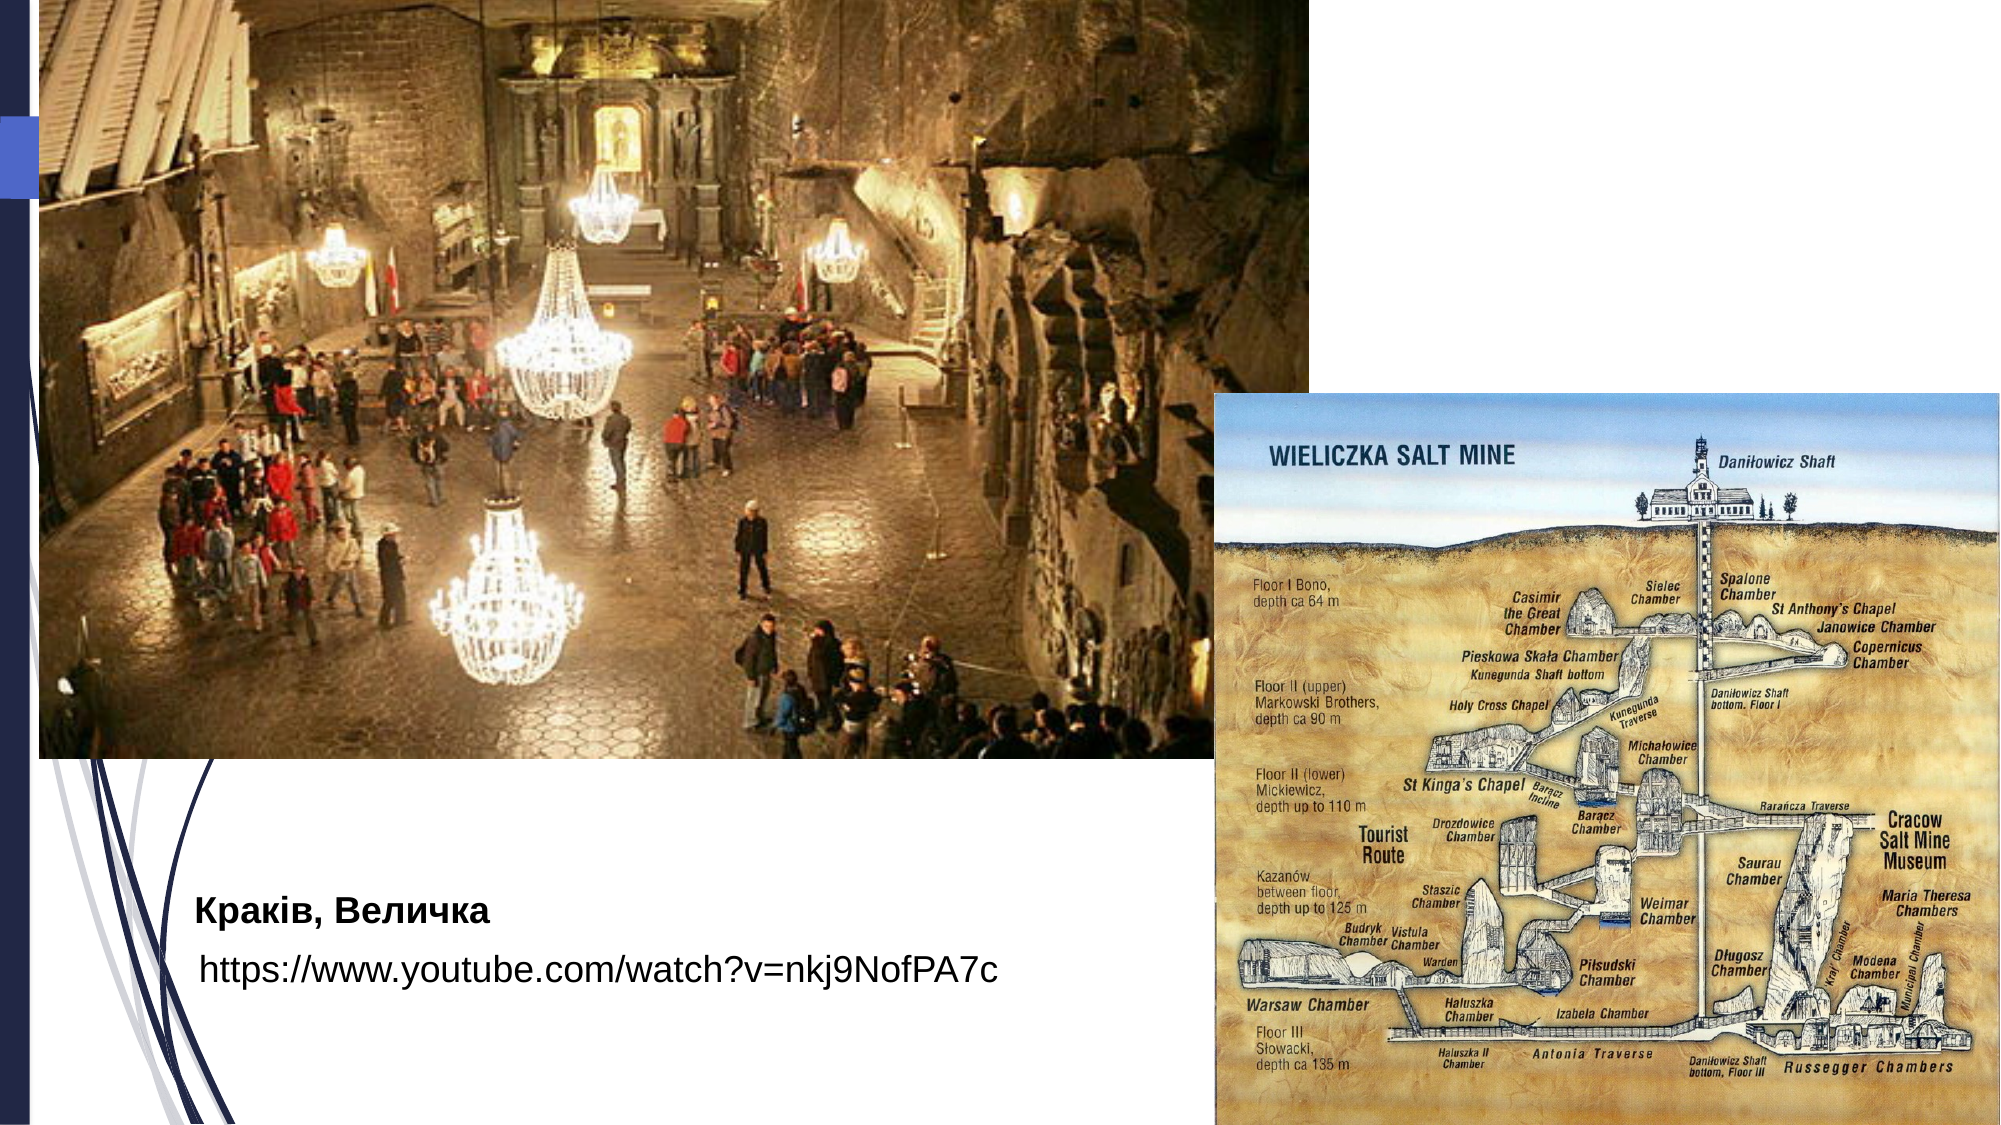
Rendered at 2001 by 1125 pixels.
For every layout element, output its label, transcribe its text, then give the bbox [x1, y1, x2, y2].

text_box Краків, Величка [179, 878, 1094, 939]
text_box https://www.youtube.com/watch?v=nkj9NofPA7c [184, 937, 1014, 998]
picture [38, 0, 2000, 1125]
